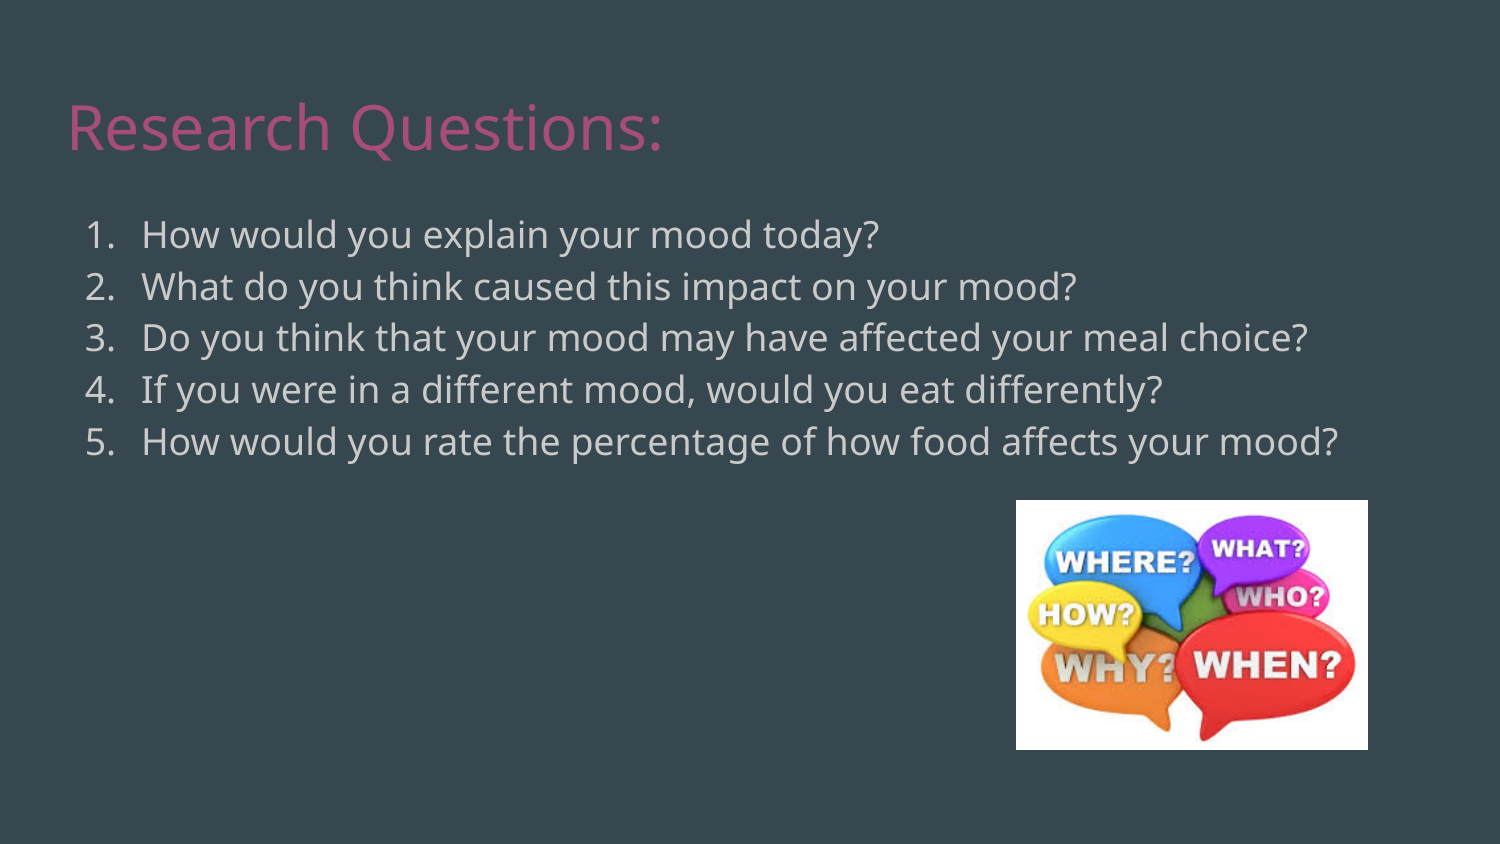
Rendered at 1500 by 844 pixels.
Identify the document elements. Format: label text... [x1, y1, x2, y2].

list How would you explain your mood today? What do you think caused this impact on your mood? Do you think that your mood may have affected your meal choice? If you were in a different mood, would you eat differently? How would you rate the percentage of how food affects your mood? [51, 189, 1449, 750]
title Research Questions: [51, 72, 1449, 167]
picture [1016, 500, 1368, 750]
